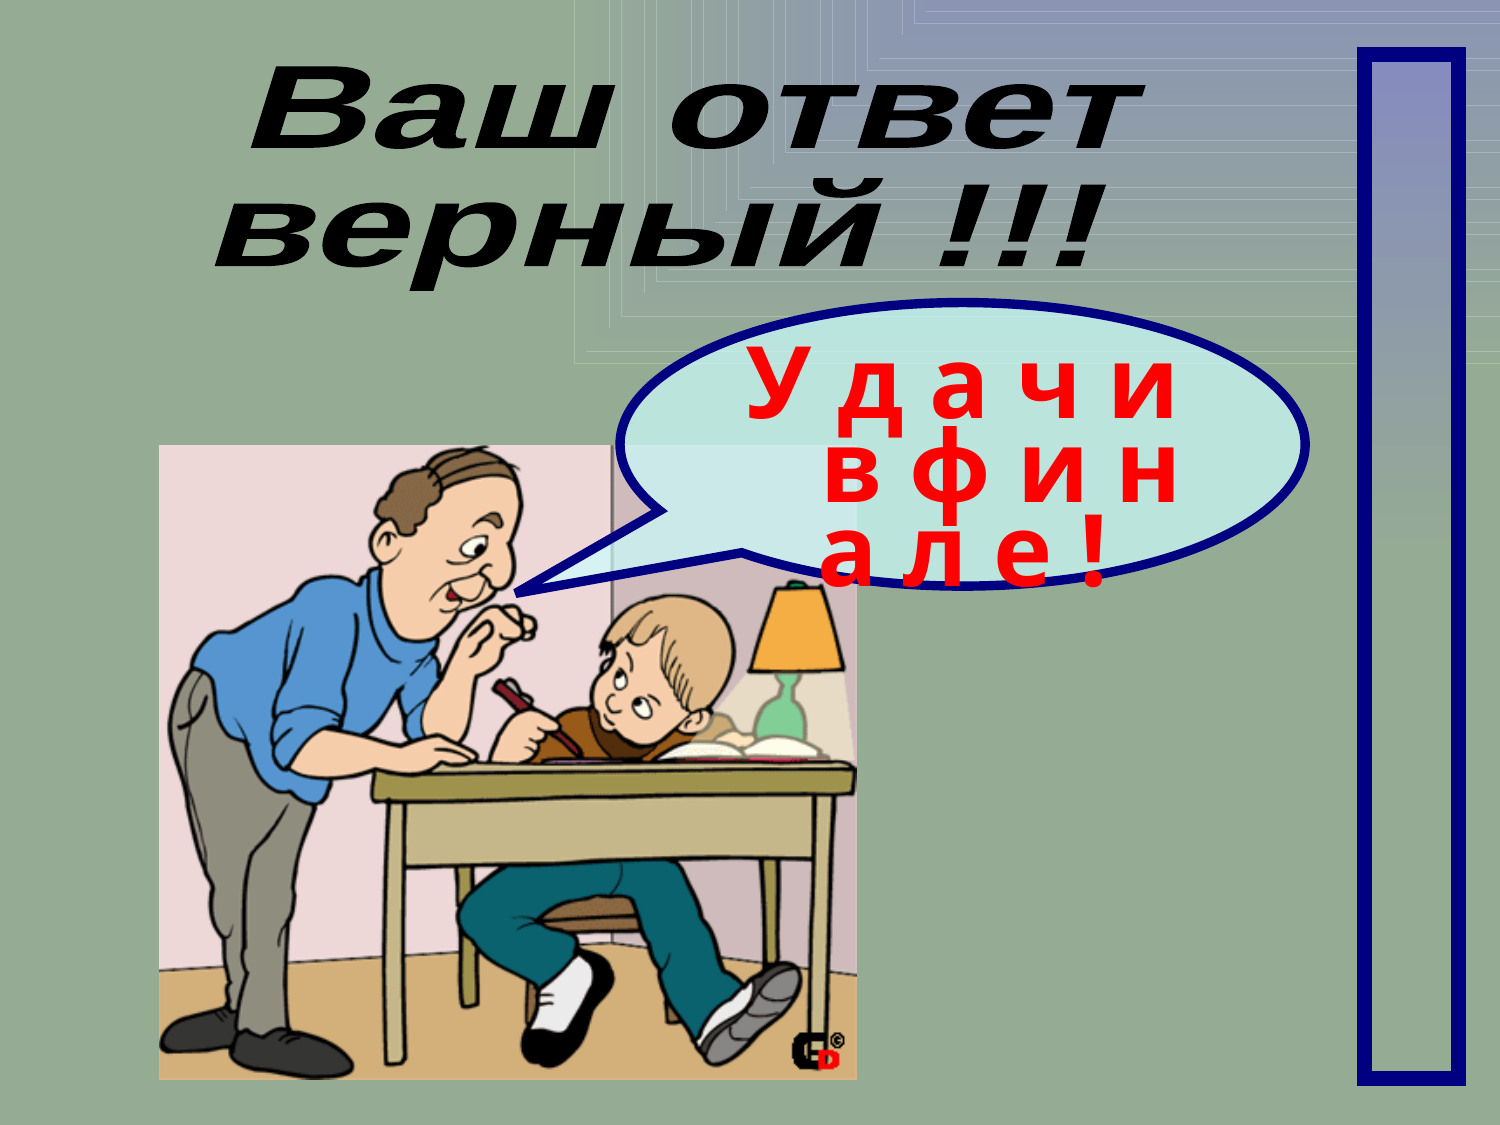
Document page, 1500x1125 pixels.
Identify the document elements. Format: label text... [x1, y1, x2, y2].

picture [159, 445, 857, 1080]
text_box [1364, 54, 1459, 1079]
text_box У д а ч и в ф и н а л е ! [620, 302, 1306, 587]
